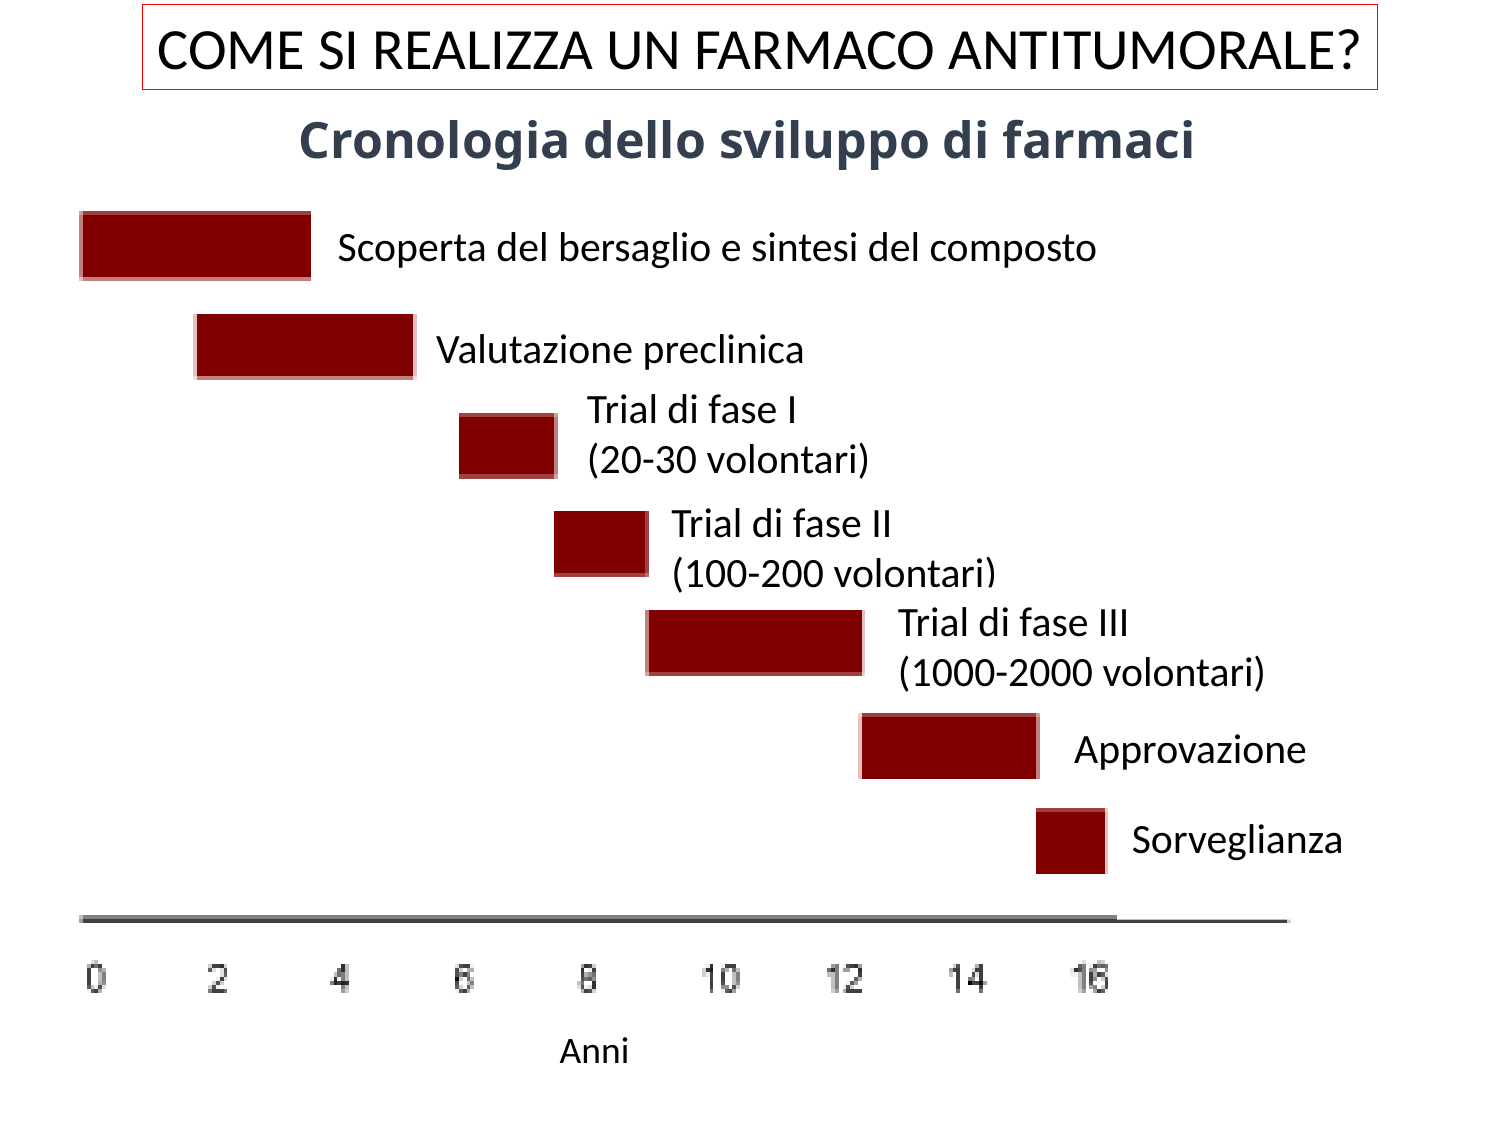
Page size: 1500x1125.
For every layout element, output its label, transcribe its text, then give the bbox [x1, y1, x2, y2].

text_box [0, 157, 1500, 1080]
text_box Cronologia dello sviluppo di farmaci [284, 101, 1211, 157]
text_box COME SI REALIZZA UN FARMACO ANTITUMORALE? [142, 4, 1378, 90]
